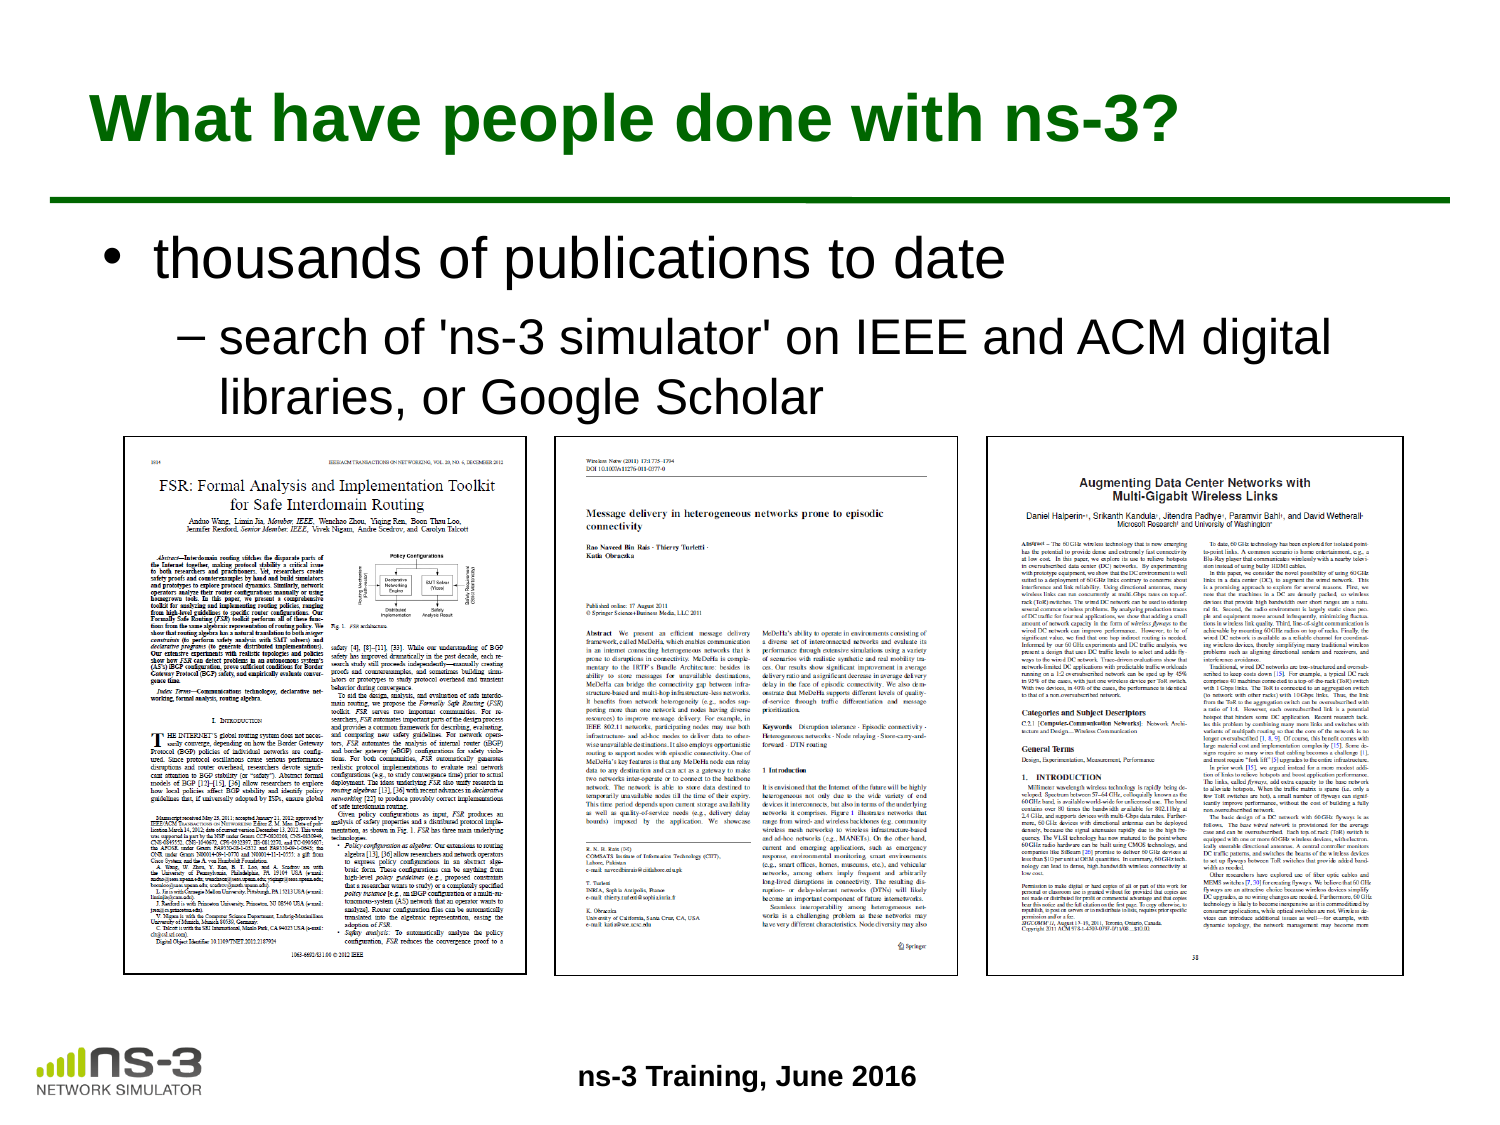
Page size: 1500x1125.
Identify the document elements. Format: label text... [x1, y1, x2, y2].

picture [555, 437, 957, 976]
footer ns-3 Training, June 2016 [512, 1049, 983, 1125]
picture [24, 1017, 213, 1125]
title What have people done with ns-3? [74, 44, 1421, 186]
picture [987, 437, 1403, 976]
picture [124, 437, 526, 974]
list thousands of publications to date search of 'ns-3 simulator' on IEEE and ACM digital libraries, or Google Scholar [87, 212, 1433, 1012]
